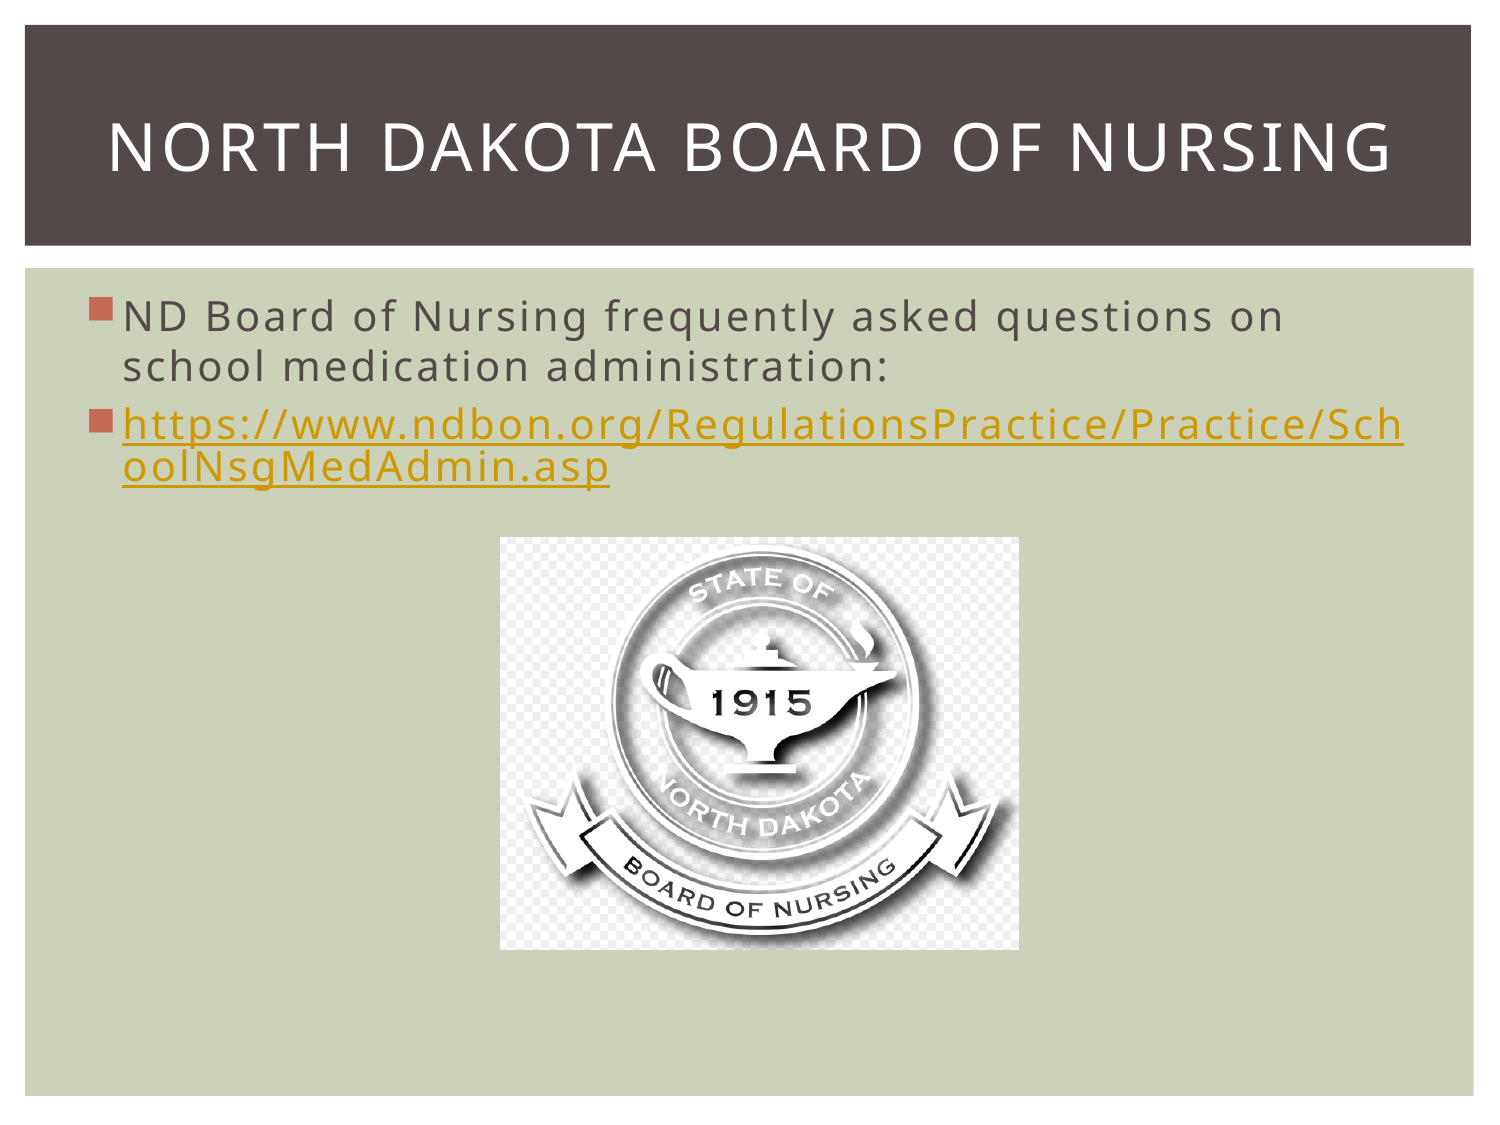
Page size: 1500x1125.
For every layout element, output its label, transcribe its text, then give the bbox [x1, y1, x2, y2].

list ND Board of Nursing frequently asked questions on school medication administration: https://www.ndbon.org/RegulationsPractice/Practice/SchoolNsgMedAdmin.asp [62, 281, 1442, 1005]
picture [499, 537, 1020, 951]
title North Dakota board of nursing [62, 58, 1438, 232]
